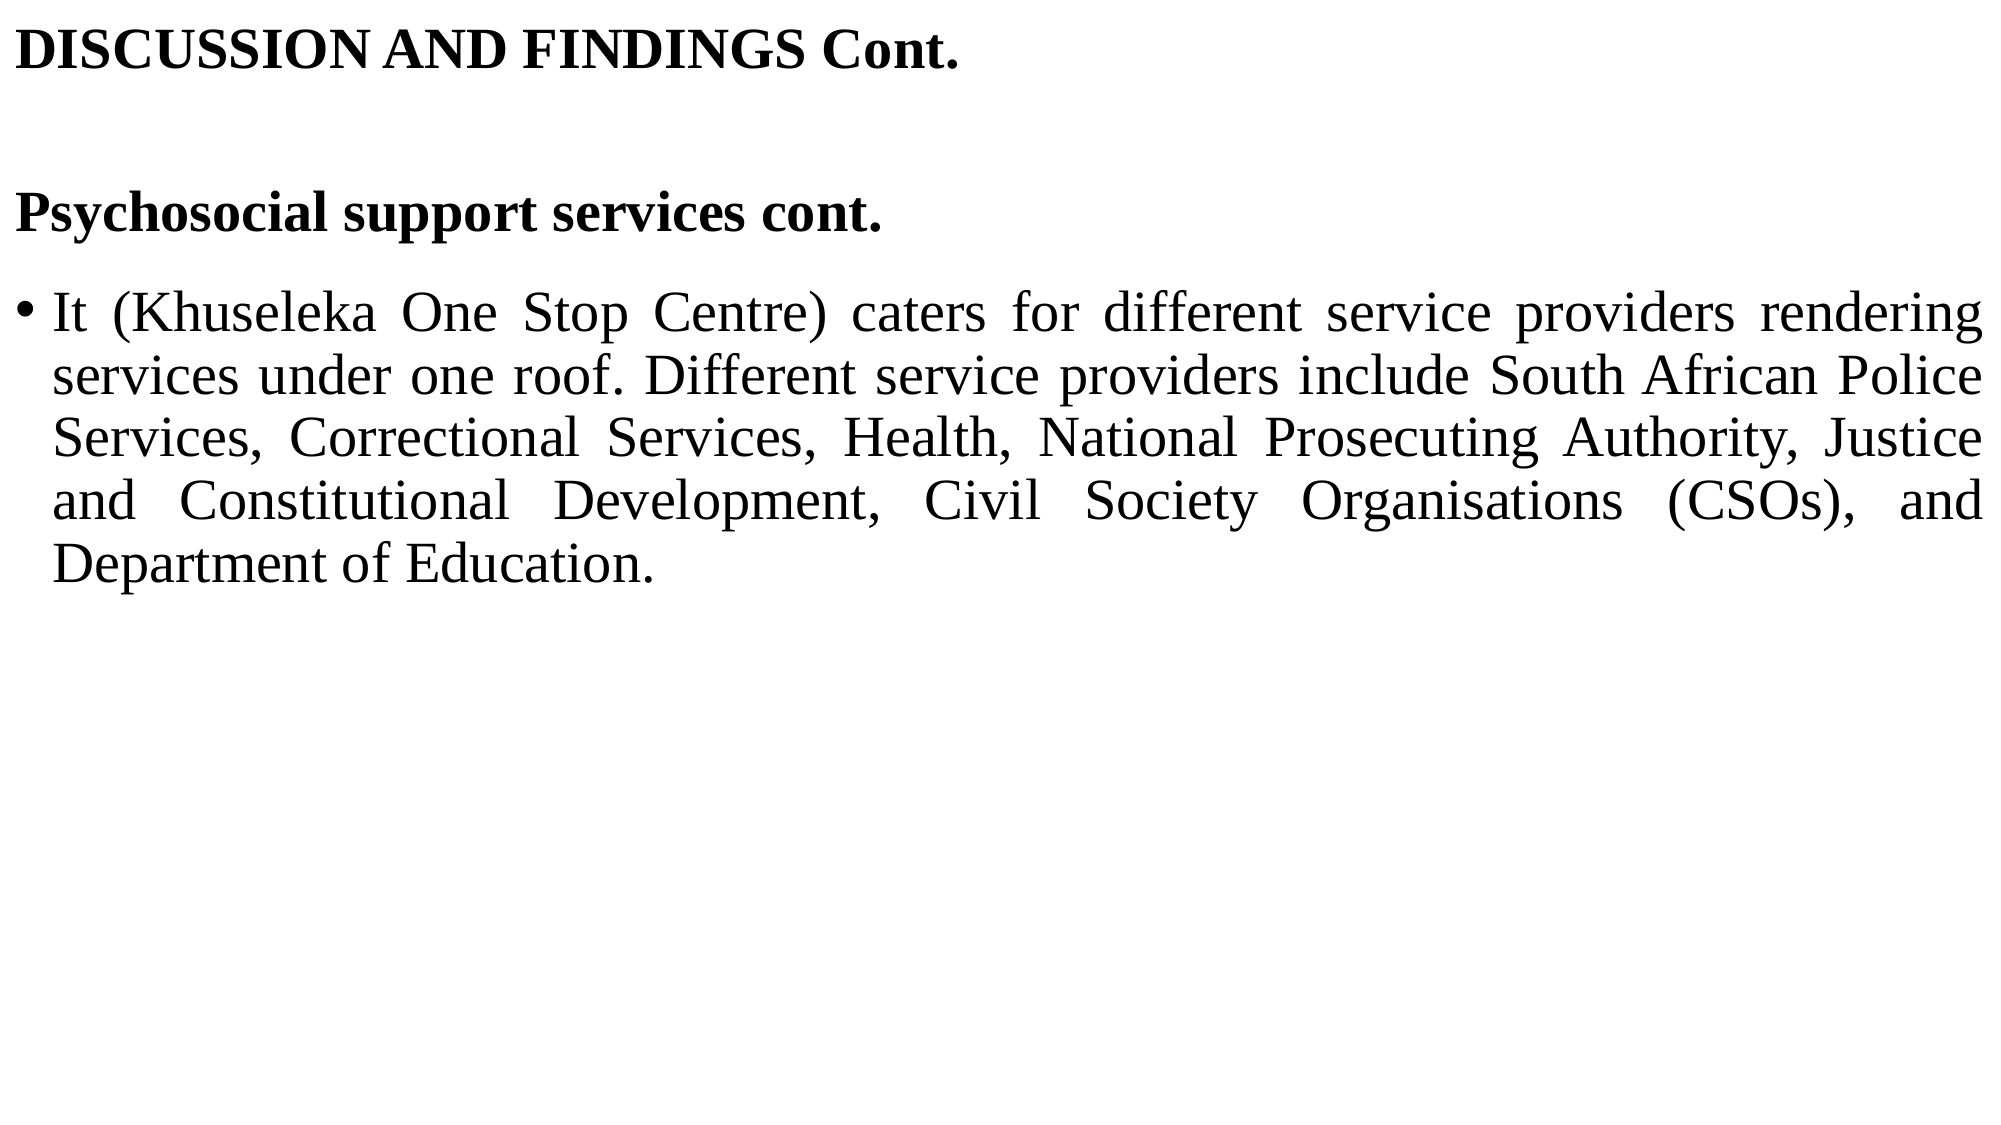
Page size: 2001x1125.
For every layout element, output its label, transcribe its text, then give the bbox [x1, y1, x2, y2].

list Psychosocial support services cont. It (Khuseleka One Stop Centre) caters for different service providers rendering services under one roof. Different service providers include South African Police Services, Correctional Services, Health, National Prosecuting Authority, Justice and Constitutional Development, Civil Society Organisations (CSOs), and Department of Education. [0, 131, 2000, 1125]
title DISCUSSION AND FINDINGS Cont. [0, 0, 1982, 131]
